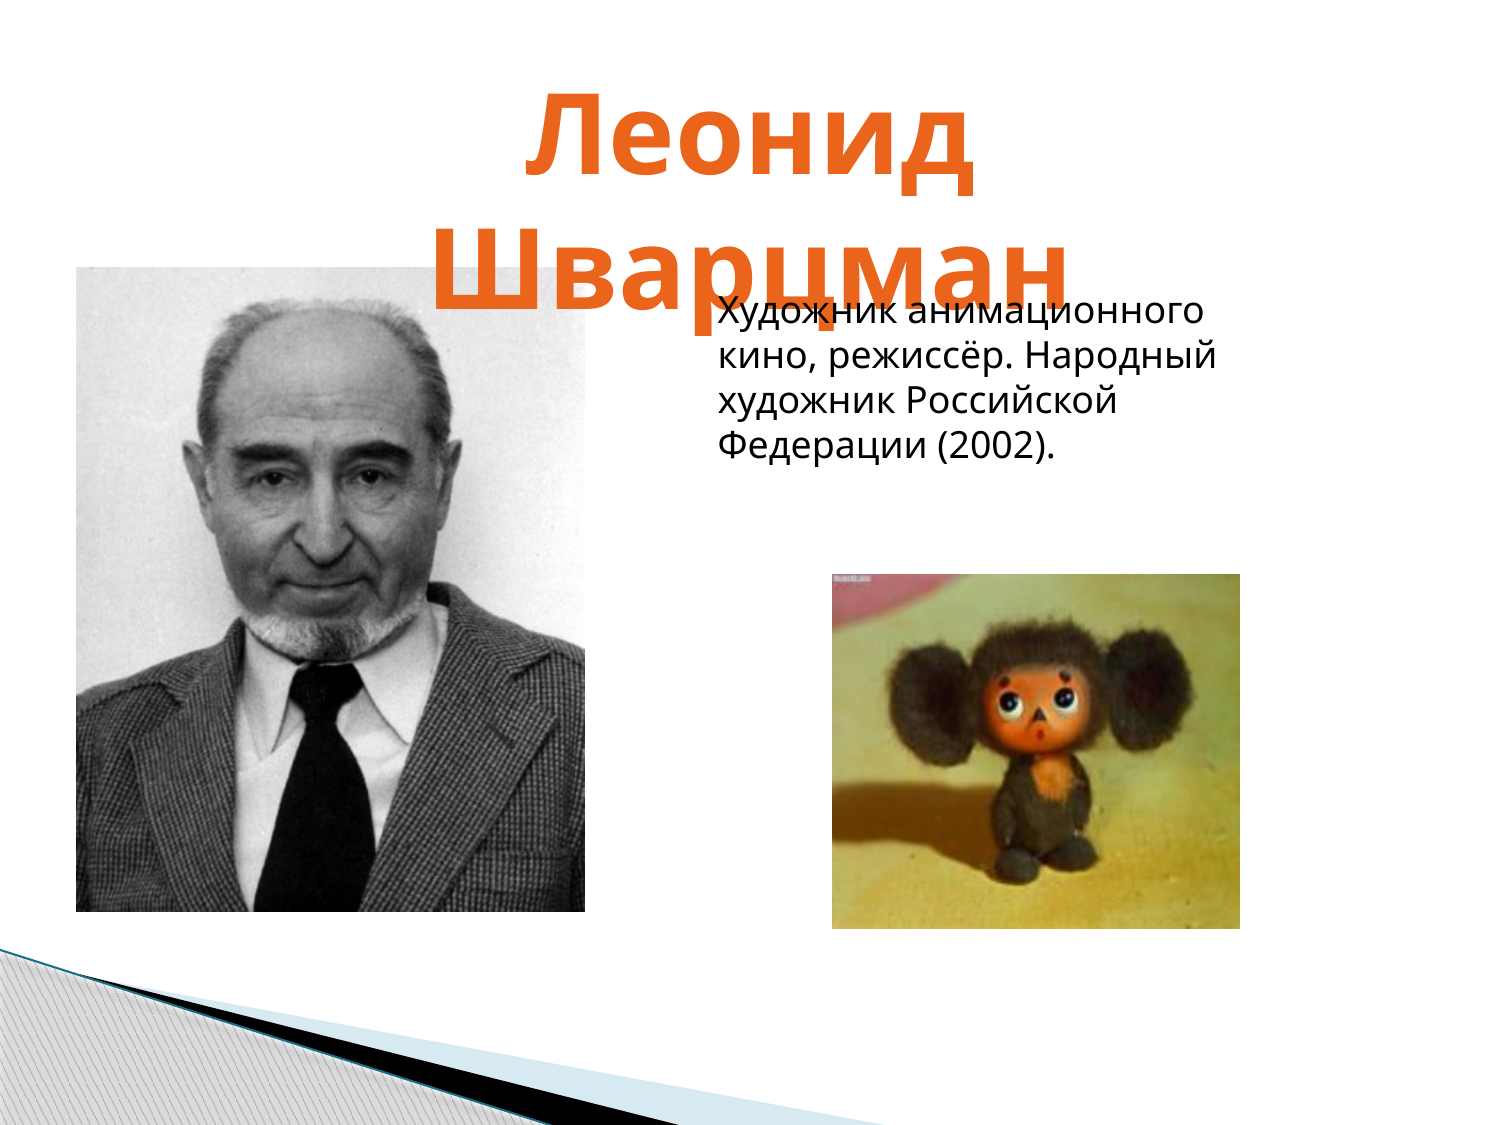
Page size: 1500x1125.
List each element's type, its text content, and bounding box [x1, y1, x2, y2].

text_box Леонид Шварцман [203, 54, 1297, 340]
text_box Художник анимационного кино, режиссёр. Народный художник Российской Федерации (2002). [702, 278, 1329, 474]
picture [832, 574, 1240, 929]
picture [76, 266, 585, 912]
